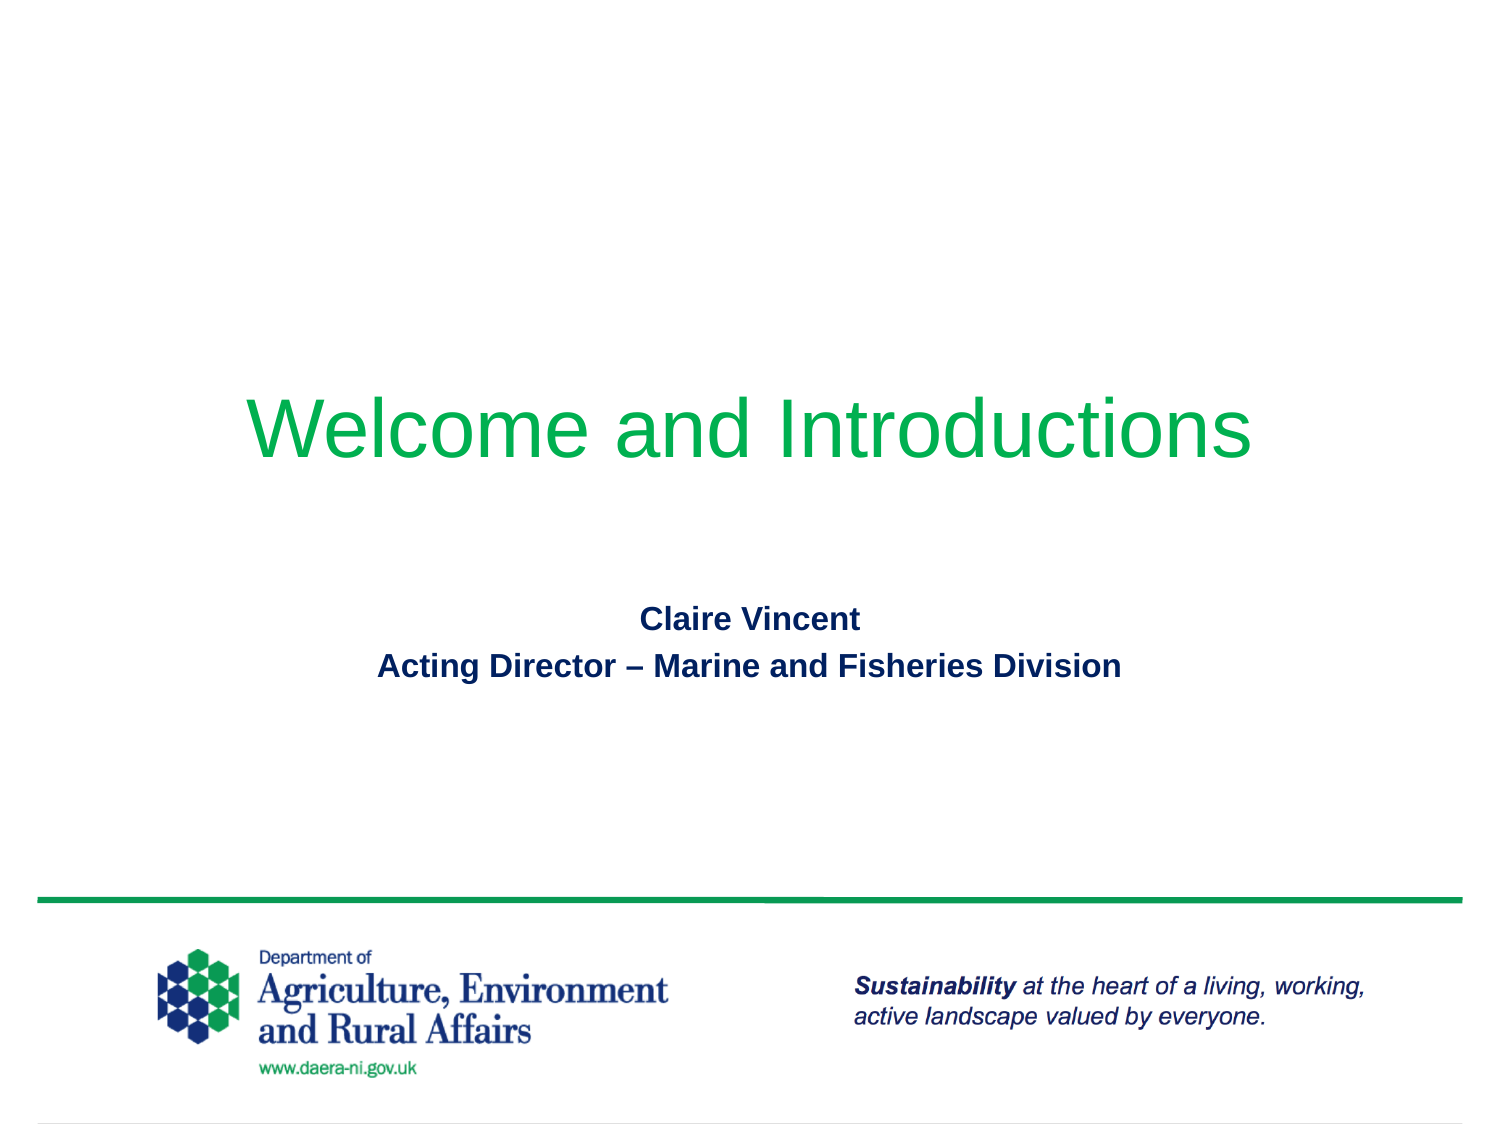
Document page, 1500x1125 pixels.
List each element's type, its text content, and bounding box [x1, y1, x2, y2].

picture [37, 904, 1463, 1124]
list Welcome and Introductions Claire Vincent Acting Director – Marine and Fisheries Division [141, 199, 1359, 863]
